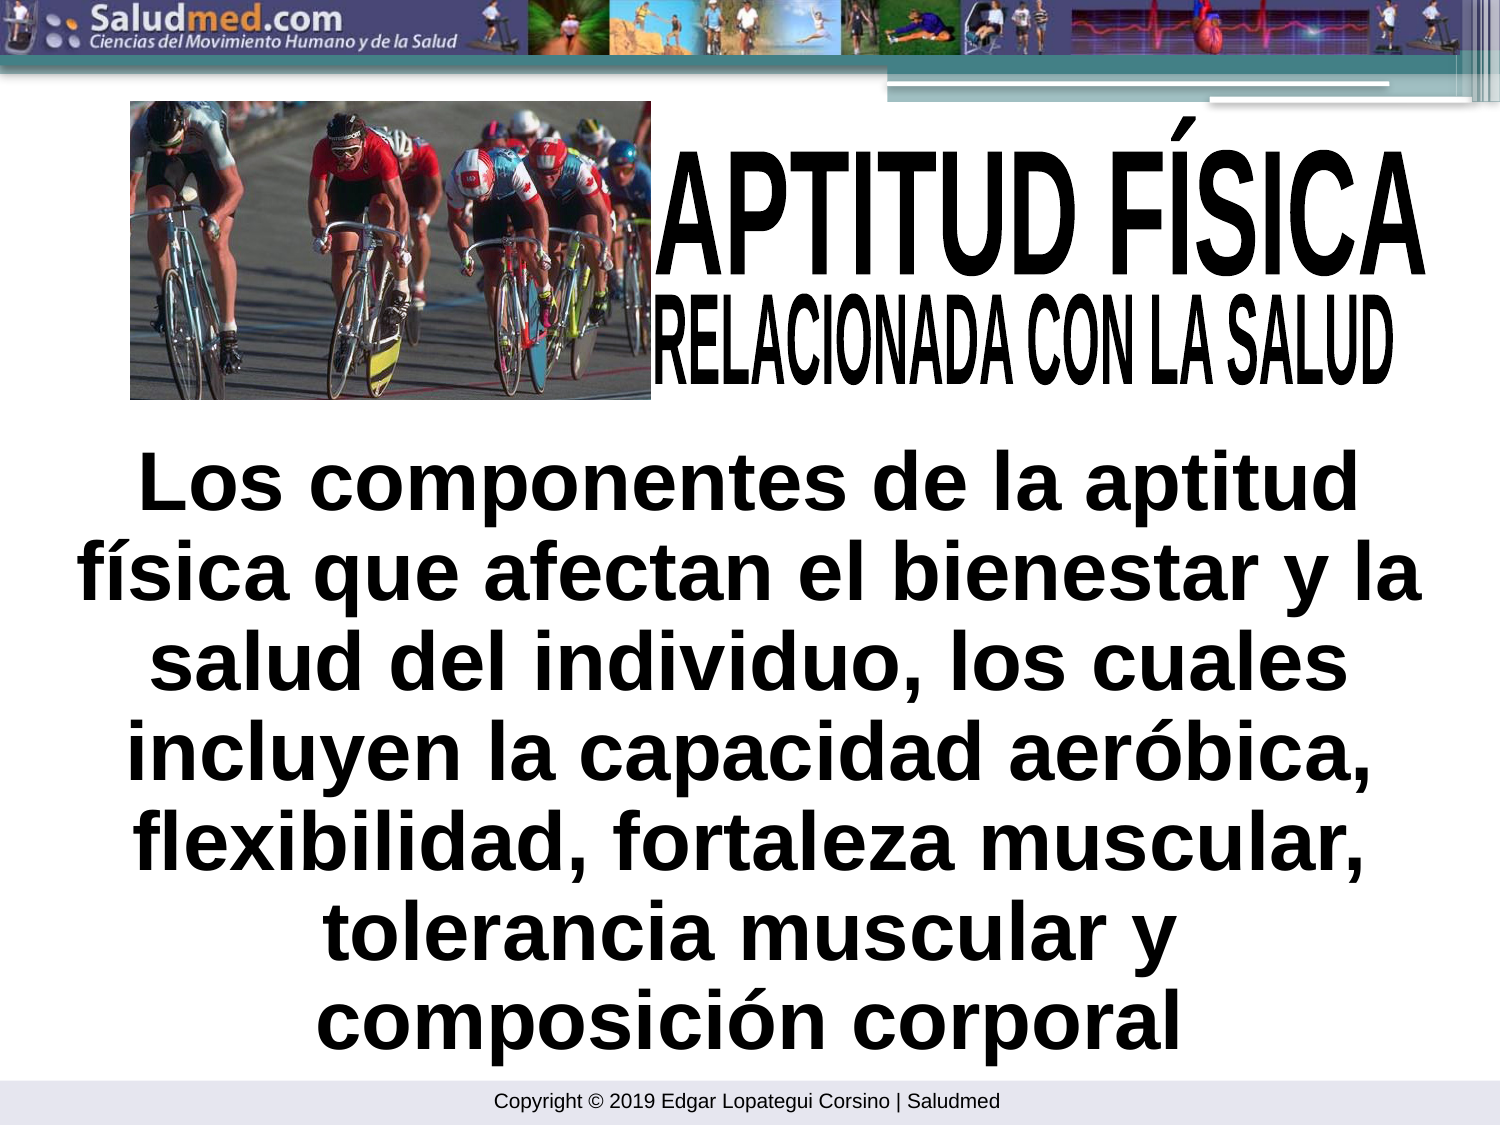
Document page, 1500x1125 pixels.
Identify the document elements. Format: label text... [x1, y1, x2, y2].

picture [0, 0, 1460, 55]
text_box Los componentes de la aptitud física que afectan el bienestar y la salud del individuo, los cuales incluyen la capacidad aeróbica, flexibilidad, fortaleza muscular, tolerancia muscular y composición corporal [50, 430, 1450, 1076]
picture [130, 101, 651, 400]
